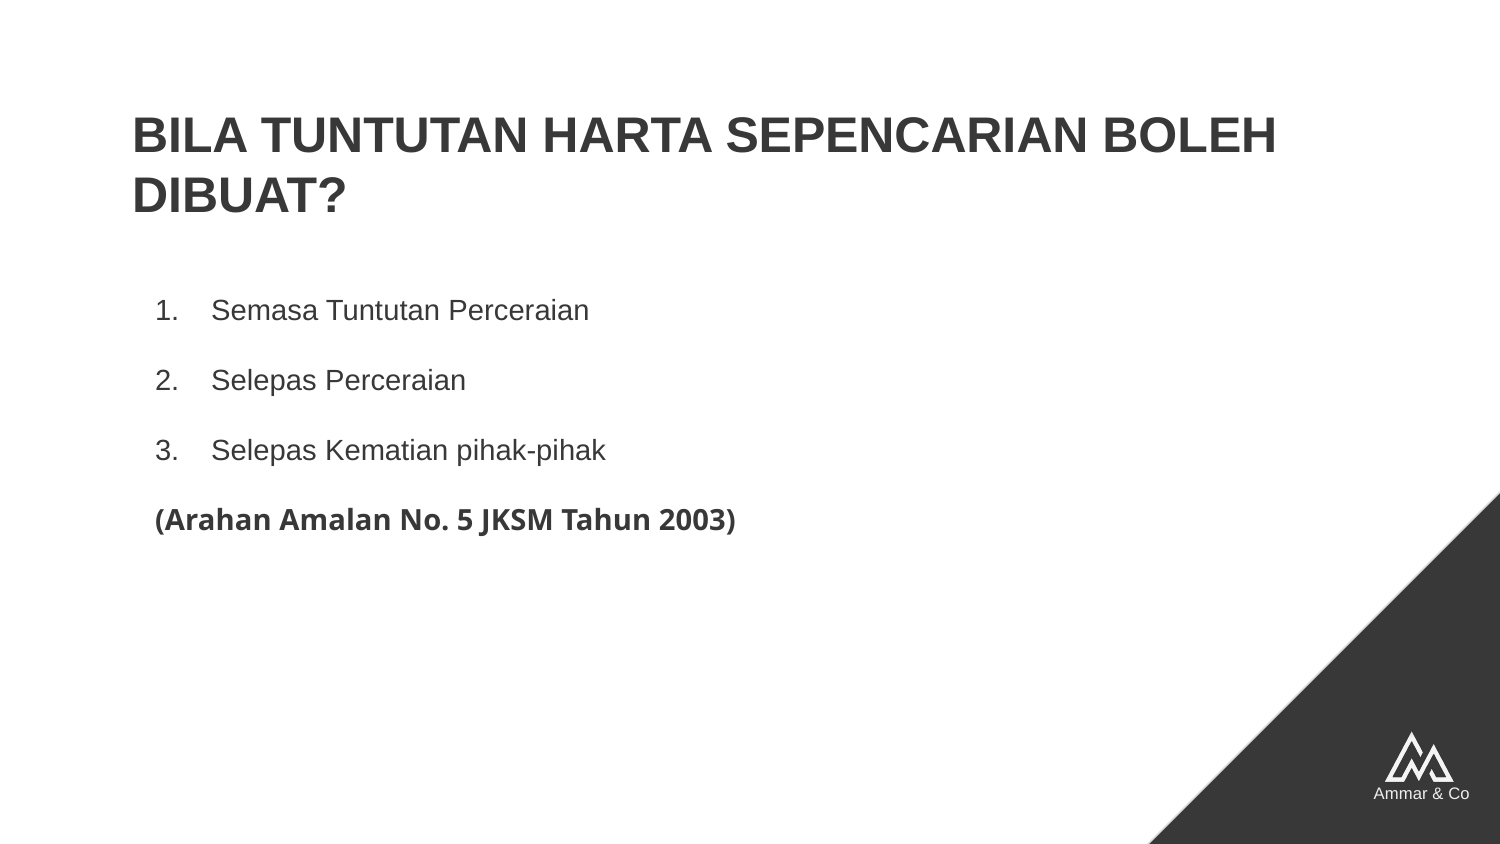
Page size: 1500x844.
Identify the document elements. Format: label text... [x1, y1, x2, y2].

list Semasa Tuntutan Perceraian Selepas Perceraian Selepas Kematian pihak-pihak (Arahan Amalan No. 5 JKSM Tahun 2003) [116, 276, 1114, 769]
title BILA TUNTUTAN HARTA SEPENCARIAN BOLEH DIBUAT? [116, 87, 1410, 174]
text_box Ammar & Co [1359, 775, 1492, 810]
picture [1380, 725, 1458, 787]
